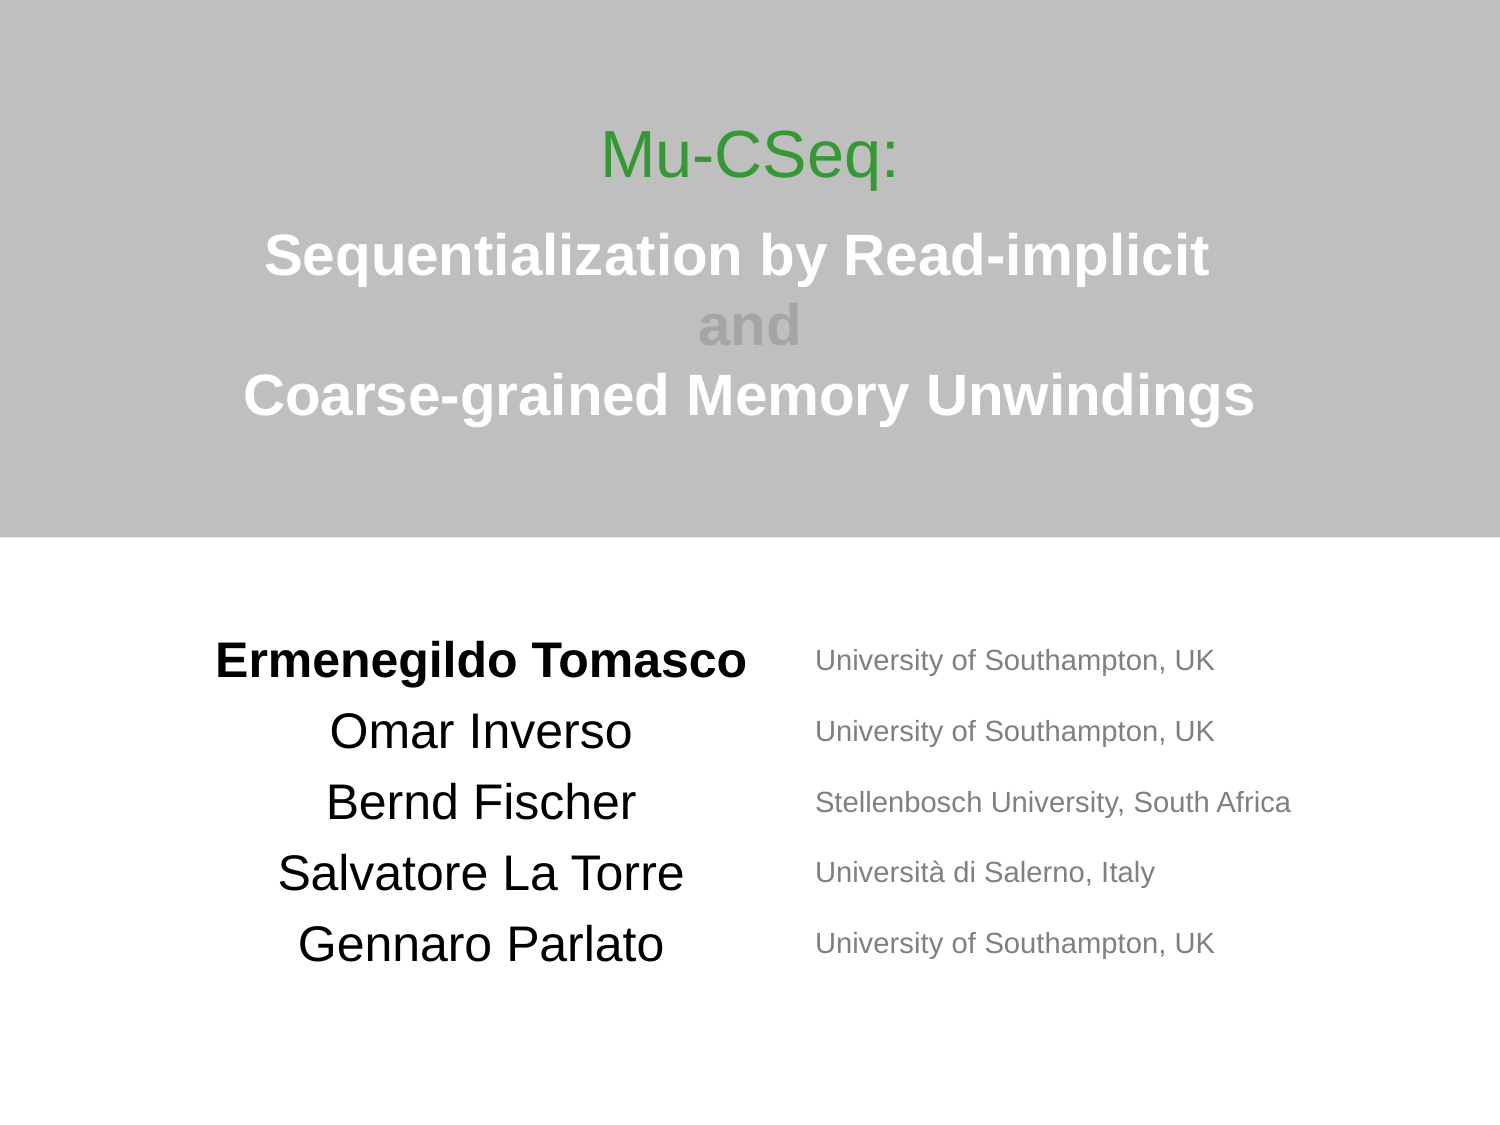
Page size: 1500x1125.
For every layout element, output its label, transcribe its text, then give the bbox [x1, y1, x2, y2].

table_cell Omar Inverso [163, 696, 800, 767]
text_box Mu-CSeq: Sequentialization by Read-implicit and Coarse-grained Memory Unwindings [0, 0, 1500, 538]
table_cell Università di Salerno, Italy [800, 837, 1431, 908]
table_cell University of Southampton, UK [800, 908, 1431, 979]
table_cell Bernd Fischer [163, 767, 800, 837]
table_cell Gennaro Parlato [163, 908, 800, 979]
table_header University of Southampton, UK [800, 625, 1431, 696]
table_cell University of Southampton, UK [800, 696, 1431, 767]
table_cell Salvatore La Torre [163, 837, 800, 908]
table_cell Stellenbosch University, South Africa [800, 767, 1431, 837]
table_header Ermenegildo Tomasco [163, 625, 800, 696]
